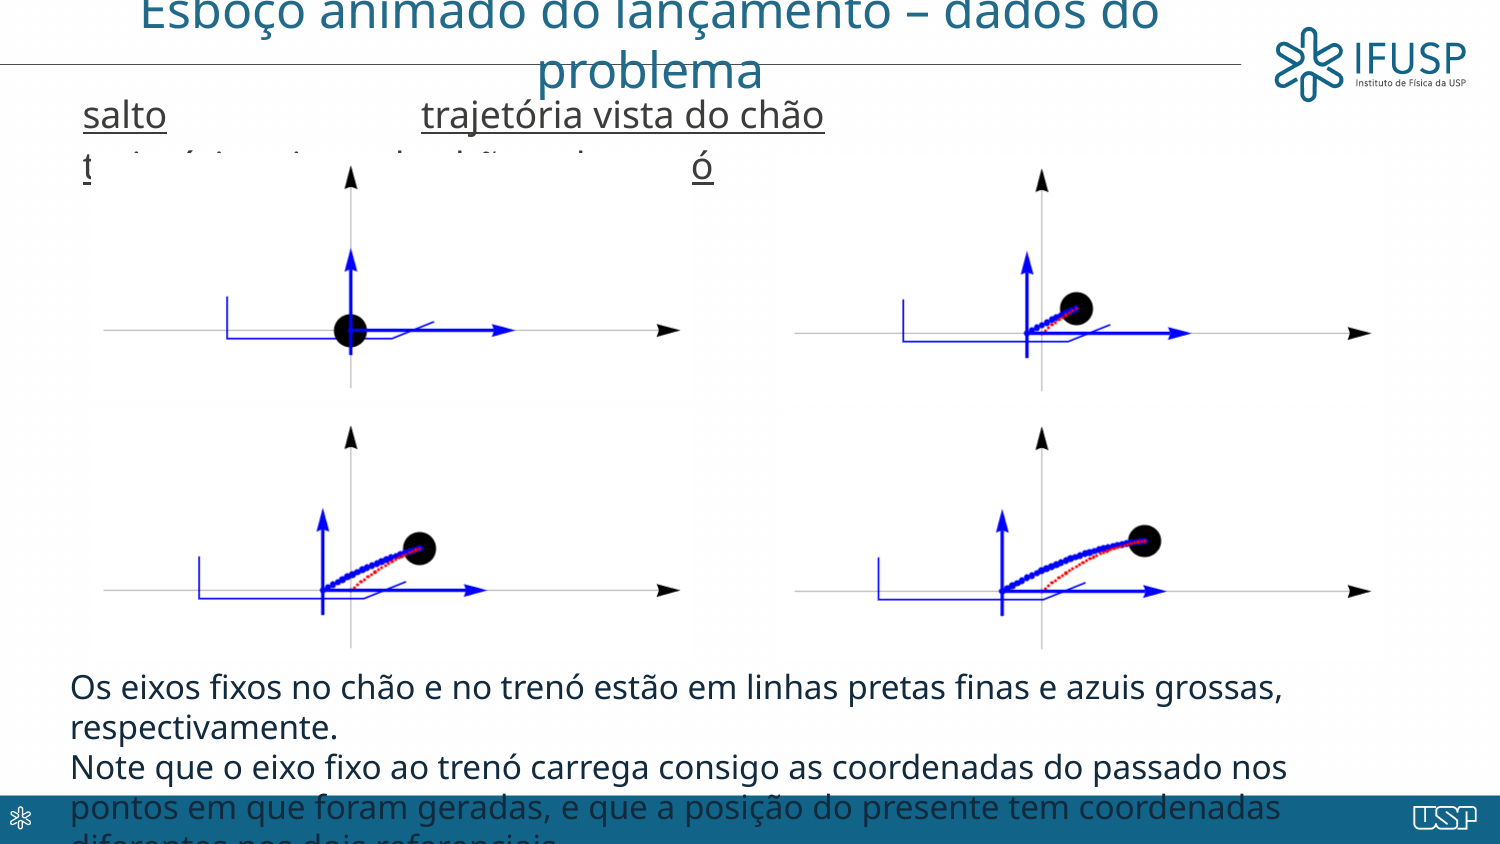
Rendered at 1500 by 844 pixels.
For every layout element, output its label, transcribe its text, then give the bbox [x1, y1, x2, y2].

picture [0, 0, 1500, 844]
title Esboço animado do lançamento – dados do problema [40, 8, 1261, 70]
text_box salto trajetória vista do chão trajetórias vistas do chão e do trenó [67, 83, 1469, 201]
text_box Os eixos fixos no chão e no trenó estão em linhas pretas finas e azuis grossas, respectivamente. Note que o eixo fixo ao trenó carrega consigo as coordenadas do passado nos pontos em que foram geradas, e que a posição do presente tem coordenadas diferentes nos dois referenciais. [55, 659, 1418, 844]
